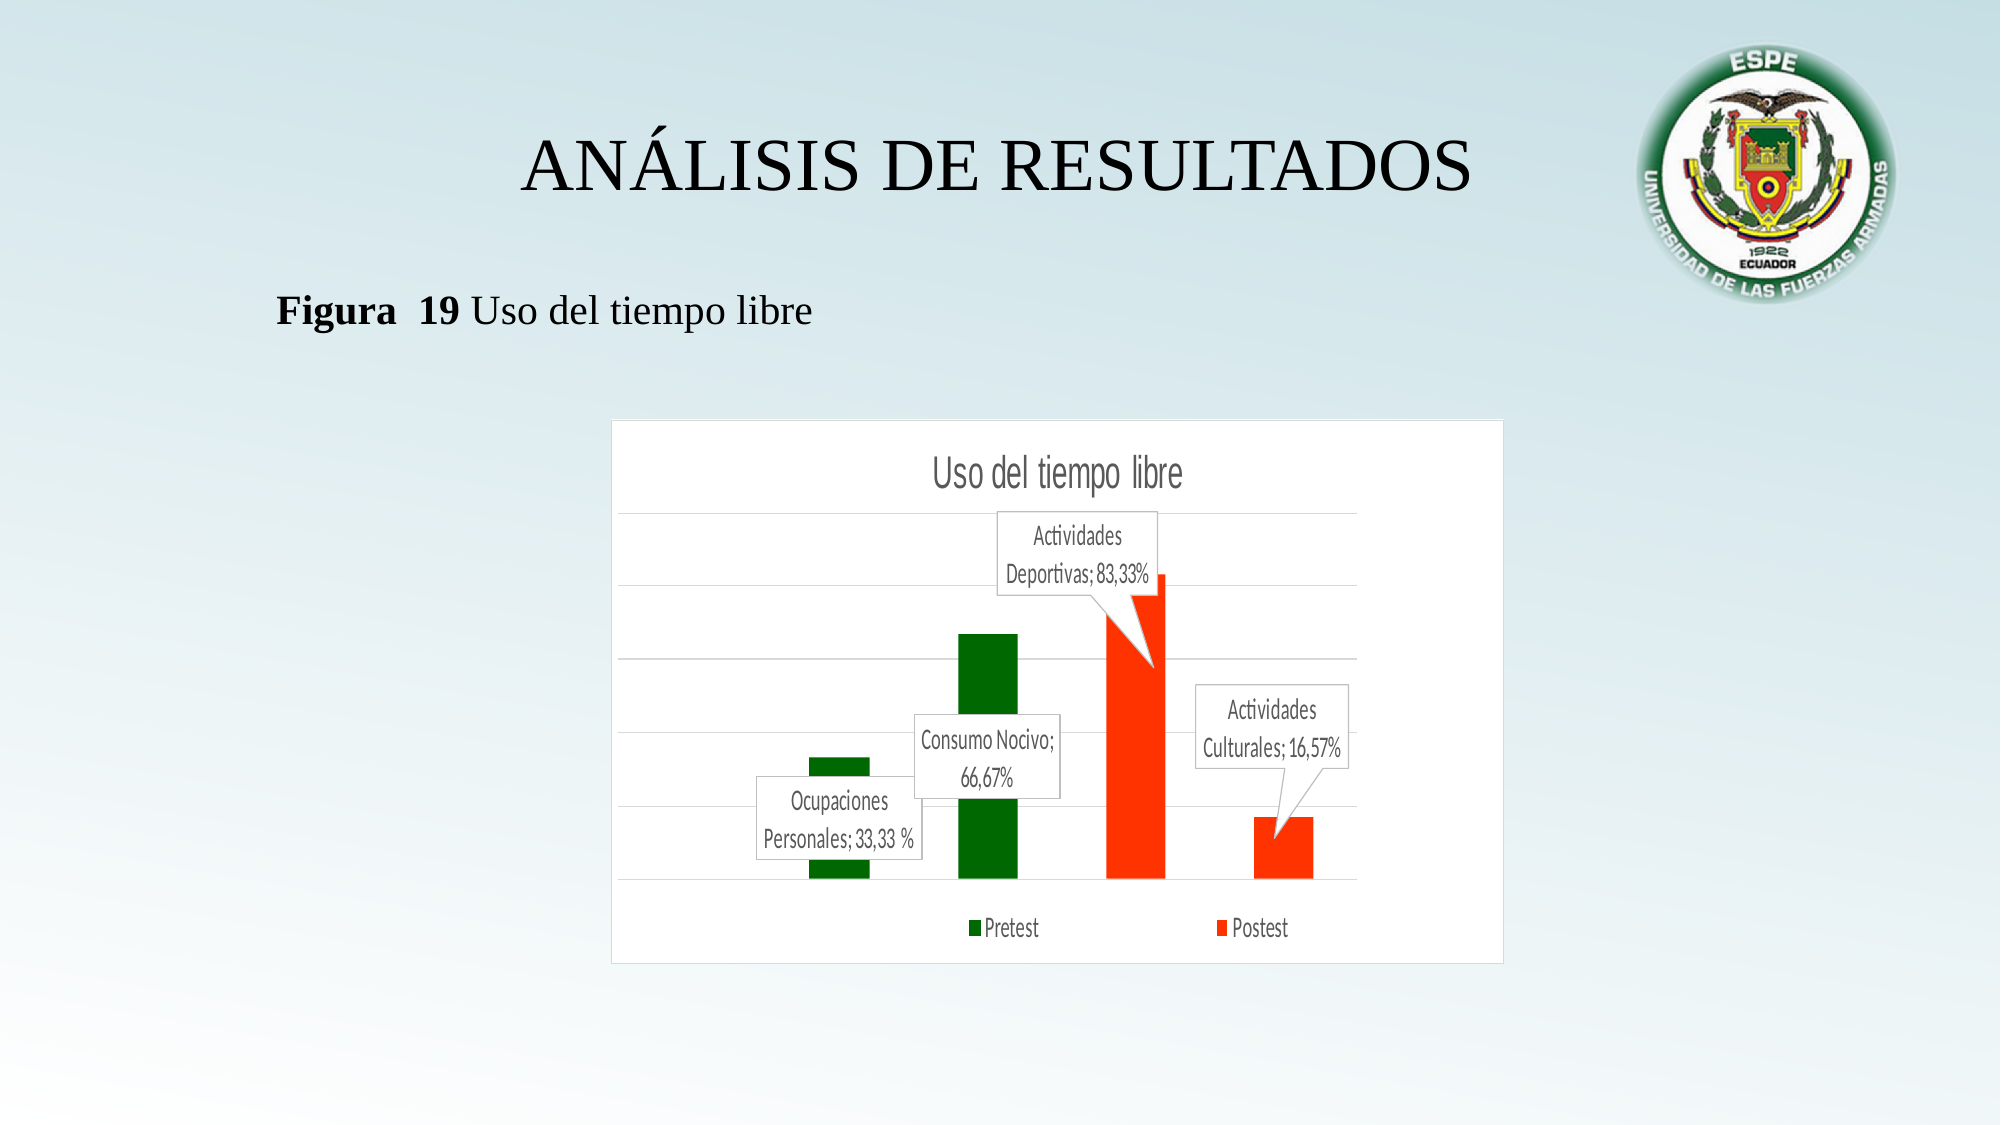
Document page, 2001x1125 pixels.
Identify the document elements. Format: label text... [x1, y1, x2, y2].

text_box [601, 405, 1514, 979]
text_box Figura 19 Uso del tiempo libre [261, 250, 879, 341]
picture [1625, 30, 1909, 315]
title ANÁLISIS DE RESULTADOS [424, 108, 1571, 234]
